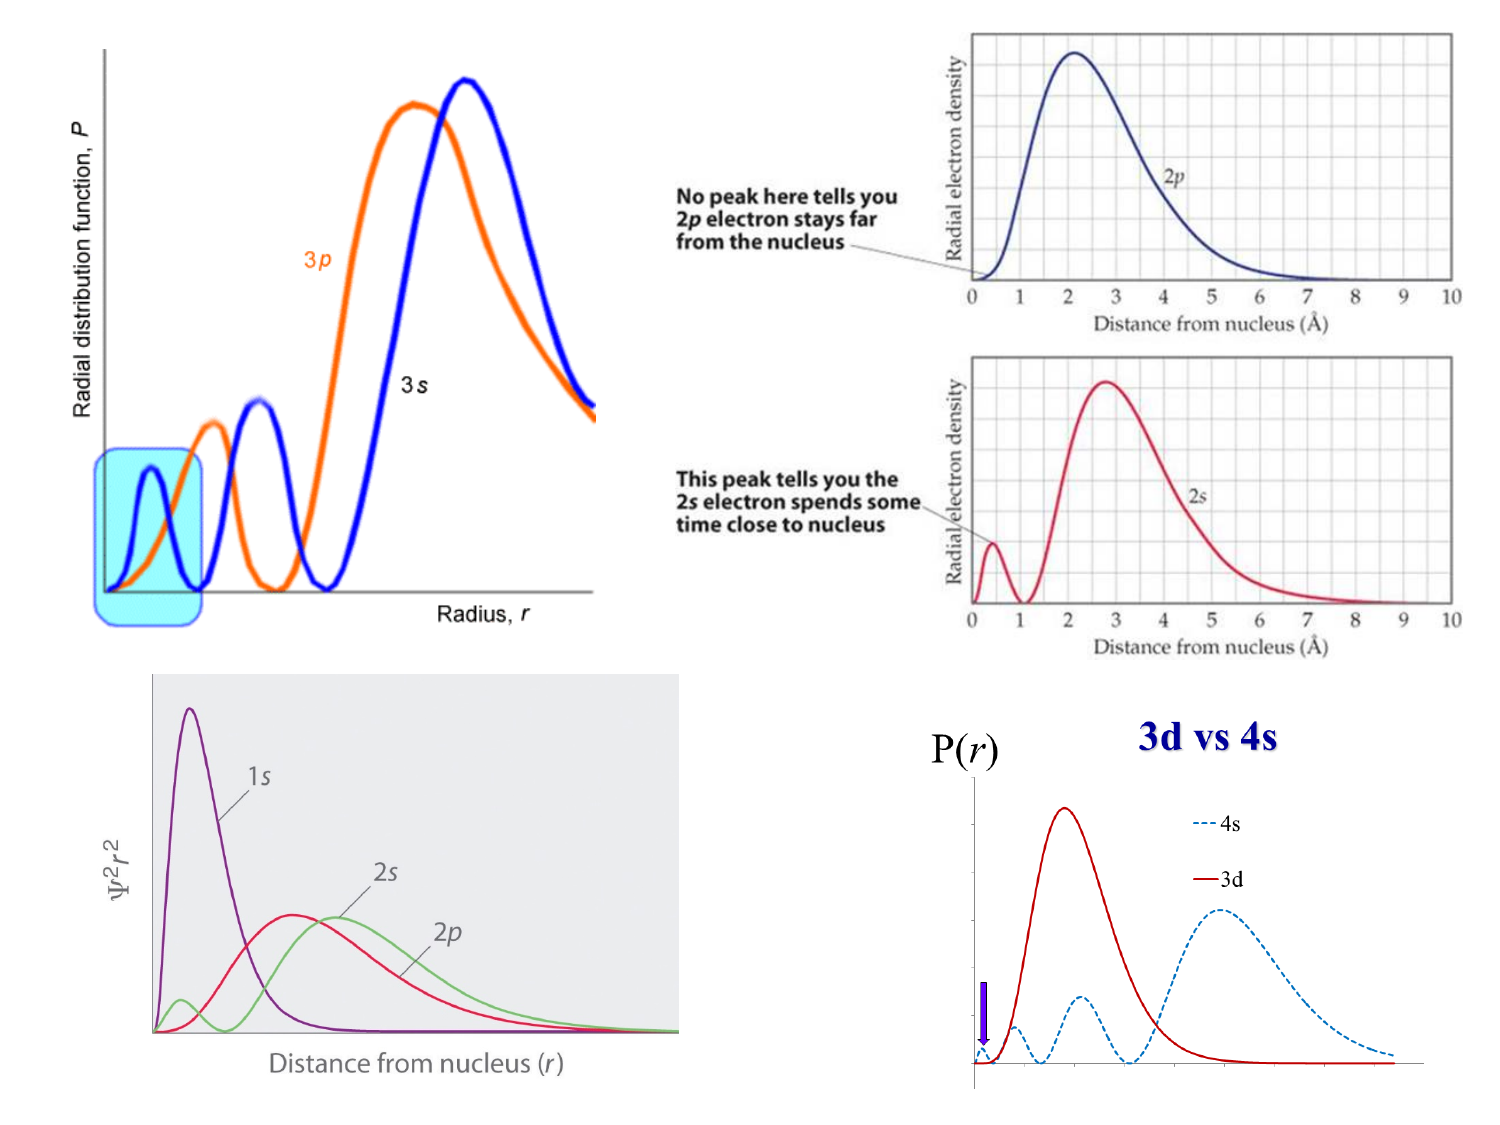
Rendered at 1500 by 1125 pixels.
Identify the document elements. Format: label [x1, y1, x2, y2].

picture [924, 712, 1438, 1090]
picture [74, 674, 679, 1092]
picture [674, 32, 1463, 661]
picture [62, 49, 596, 638]
